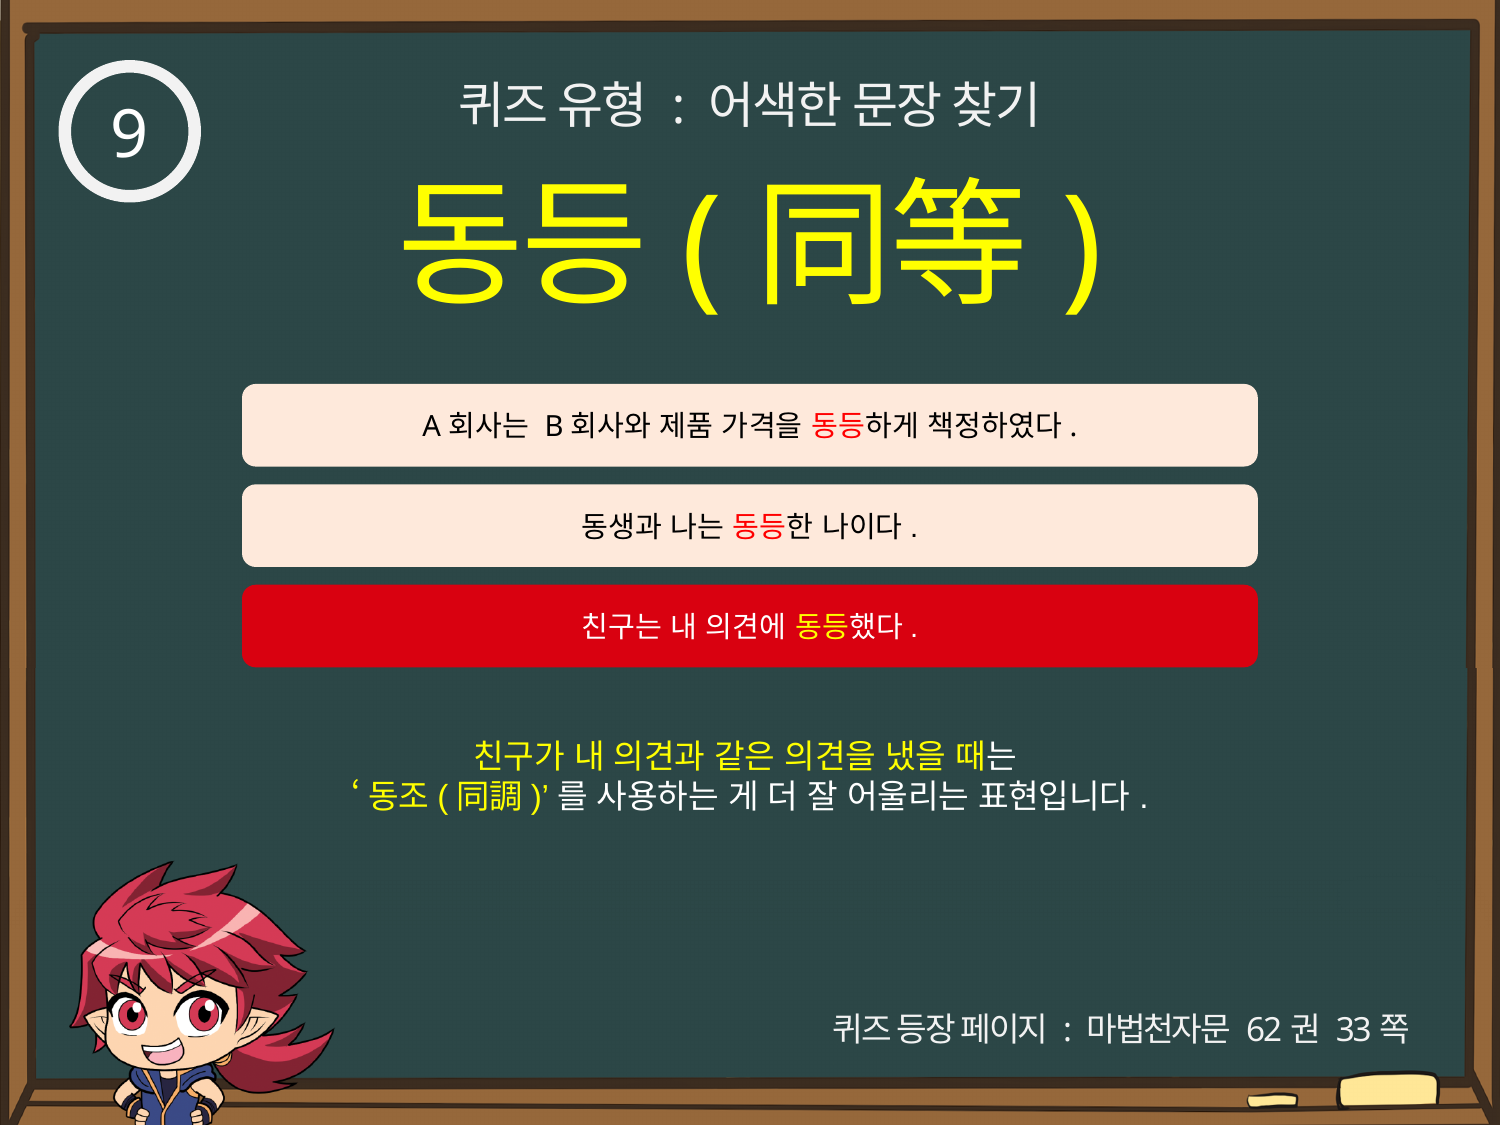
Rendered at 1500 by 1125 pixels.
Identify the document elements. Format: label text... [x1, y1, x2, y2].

text_box 동등(同等) [382, 148, 1118, 329]
text_box A회사는 B회사와 제품 가격을 동등하게 책정하였다. [239, 381, 1260, 469]
text_box 퀴즈 등장 페이지 : 마법천자문 62권 33쪽 [817, 1001, 1433, 1056]
picture [0, 0, 1500, 1125]
text_box 동생과 나는 동등한 나이다. [239, 482, 1260, 570]
text_box 친구가 내 의견과 같은 의견을 냈을 때는 ‘동조(同調)’를 사용하는 게 더 잘 어울리는 표현입니다. [336, 728, 1164, 823]
text_box 친구는 내 의견에 동등했다. [239, 582, 1260, 670]
text_box 퀴즈 유형 : 어색한 문장 찾기 [443, 66, 1057, 142]
text_box 9 [62, 64, 197, 199]
